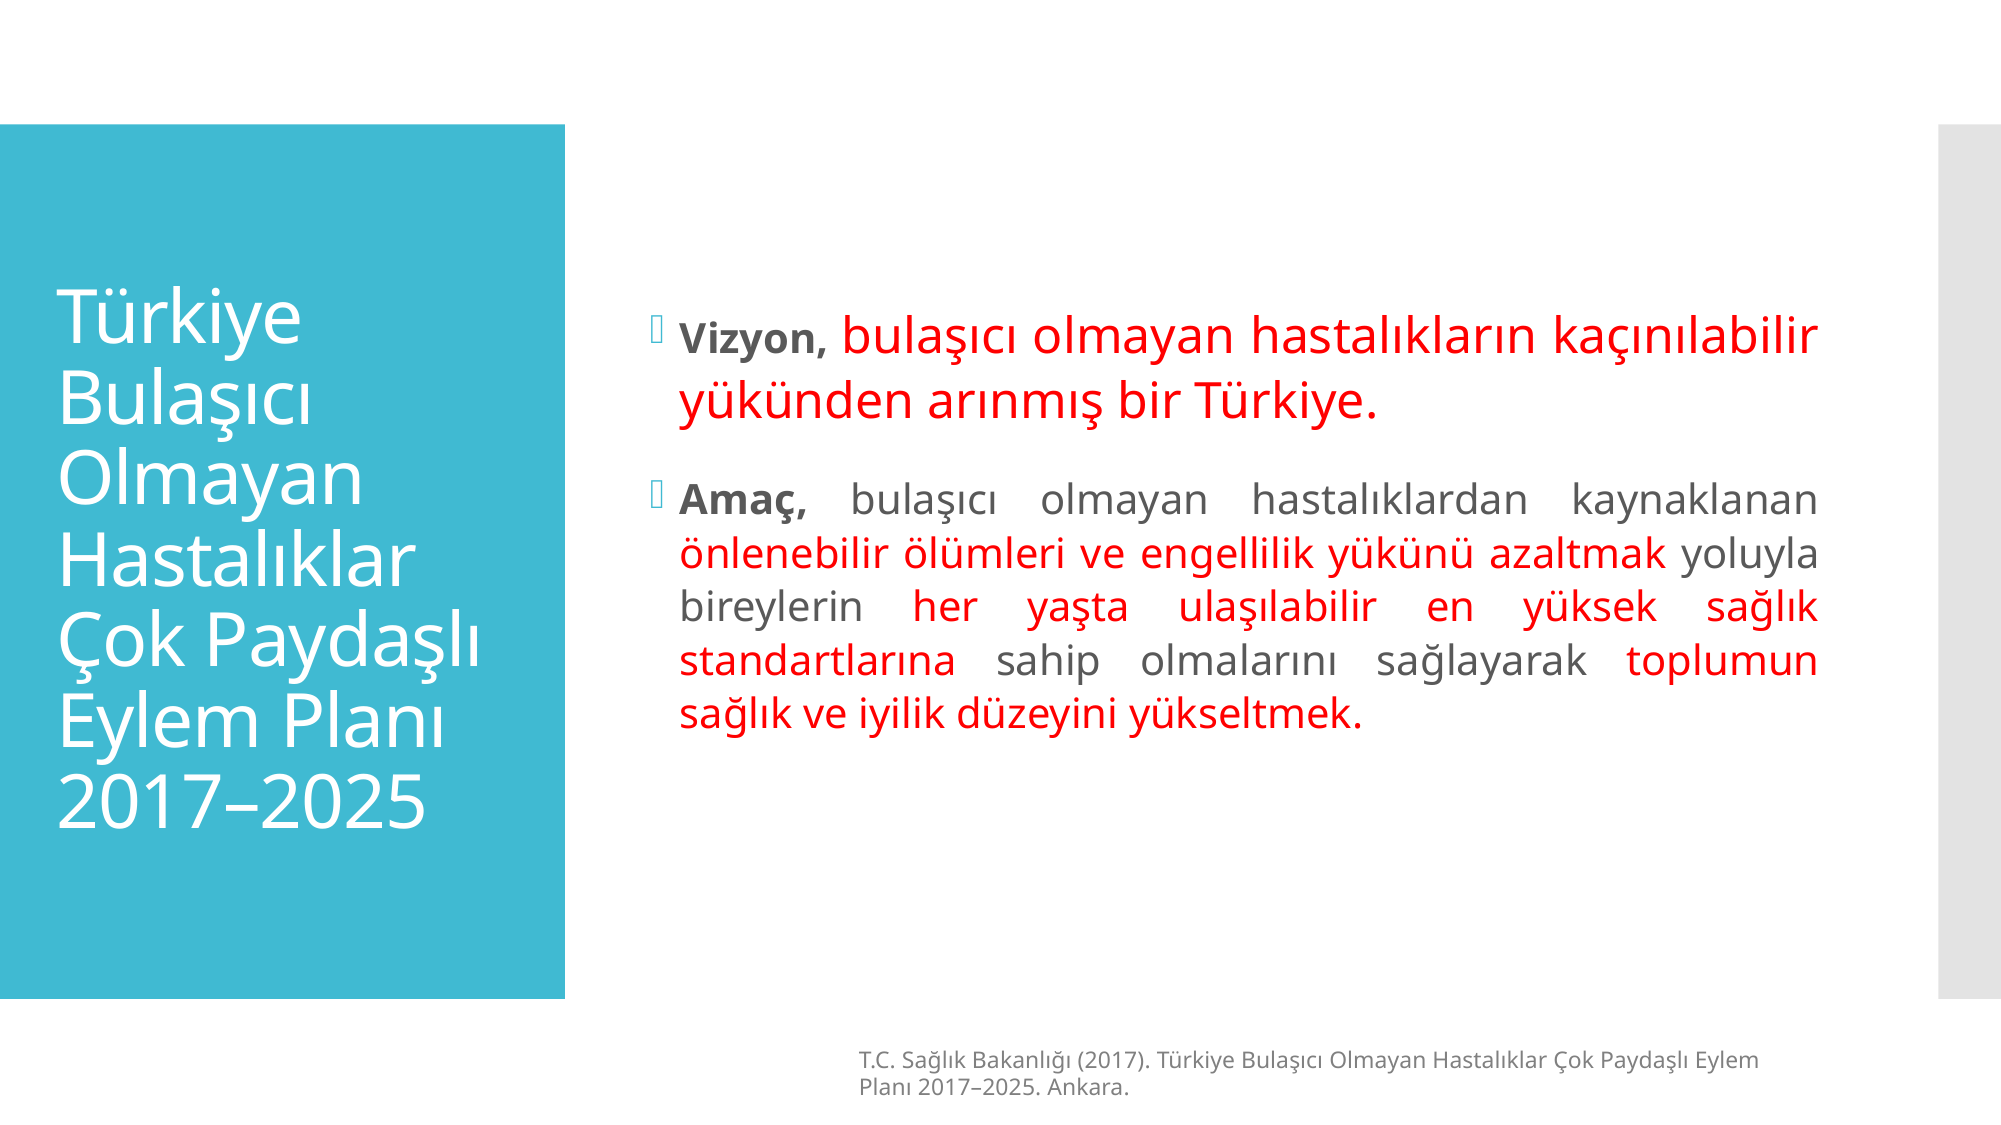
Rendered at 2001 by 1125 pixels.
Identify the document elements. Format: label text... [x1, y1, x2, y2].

title Türkiye Bulaşıcı Olmayan Hastalıklar Çok Paydaşlı Eylem Planı 2017–2025 [41, 184, 525, 940]
list Vizyon, bulaşıcı olmayan hastalıkların kaçınılabilir yükünden arınmış bir Türkiye. Amaç, bulaşıcı olmayan hastalıklardan kaynaklanan önlenebilir ölümleri ve engellilik yükünü azaltmak yoluyla bireylerin her yaşta ulaşılabilir en yüksek sağlık standartlarına sahip olmalarını sağlayarak toplumun sağlık ve iyilik düzeyini yükseltmek. [634, 229, 1835, 895]
footer T.C. Sağlık Bakanlığı (2017). Türkiye Bulaşıcı Olmayan Hastalıklar Çok Paydaşlı Eylem Planı 2017–2025. Ankara. [843, 1042, 1825, 1103]
